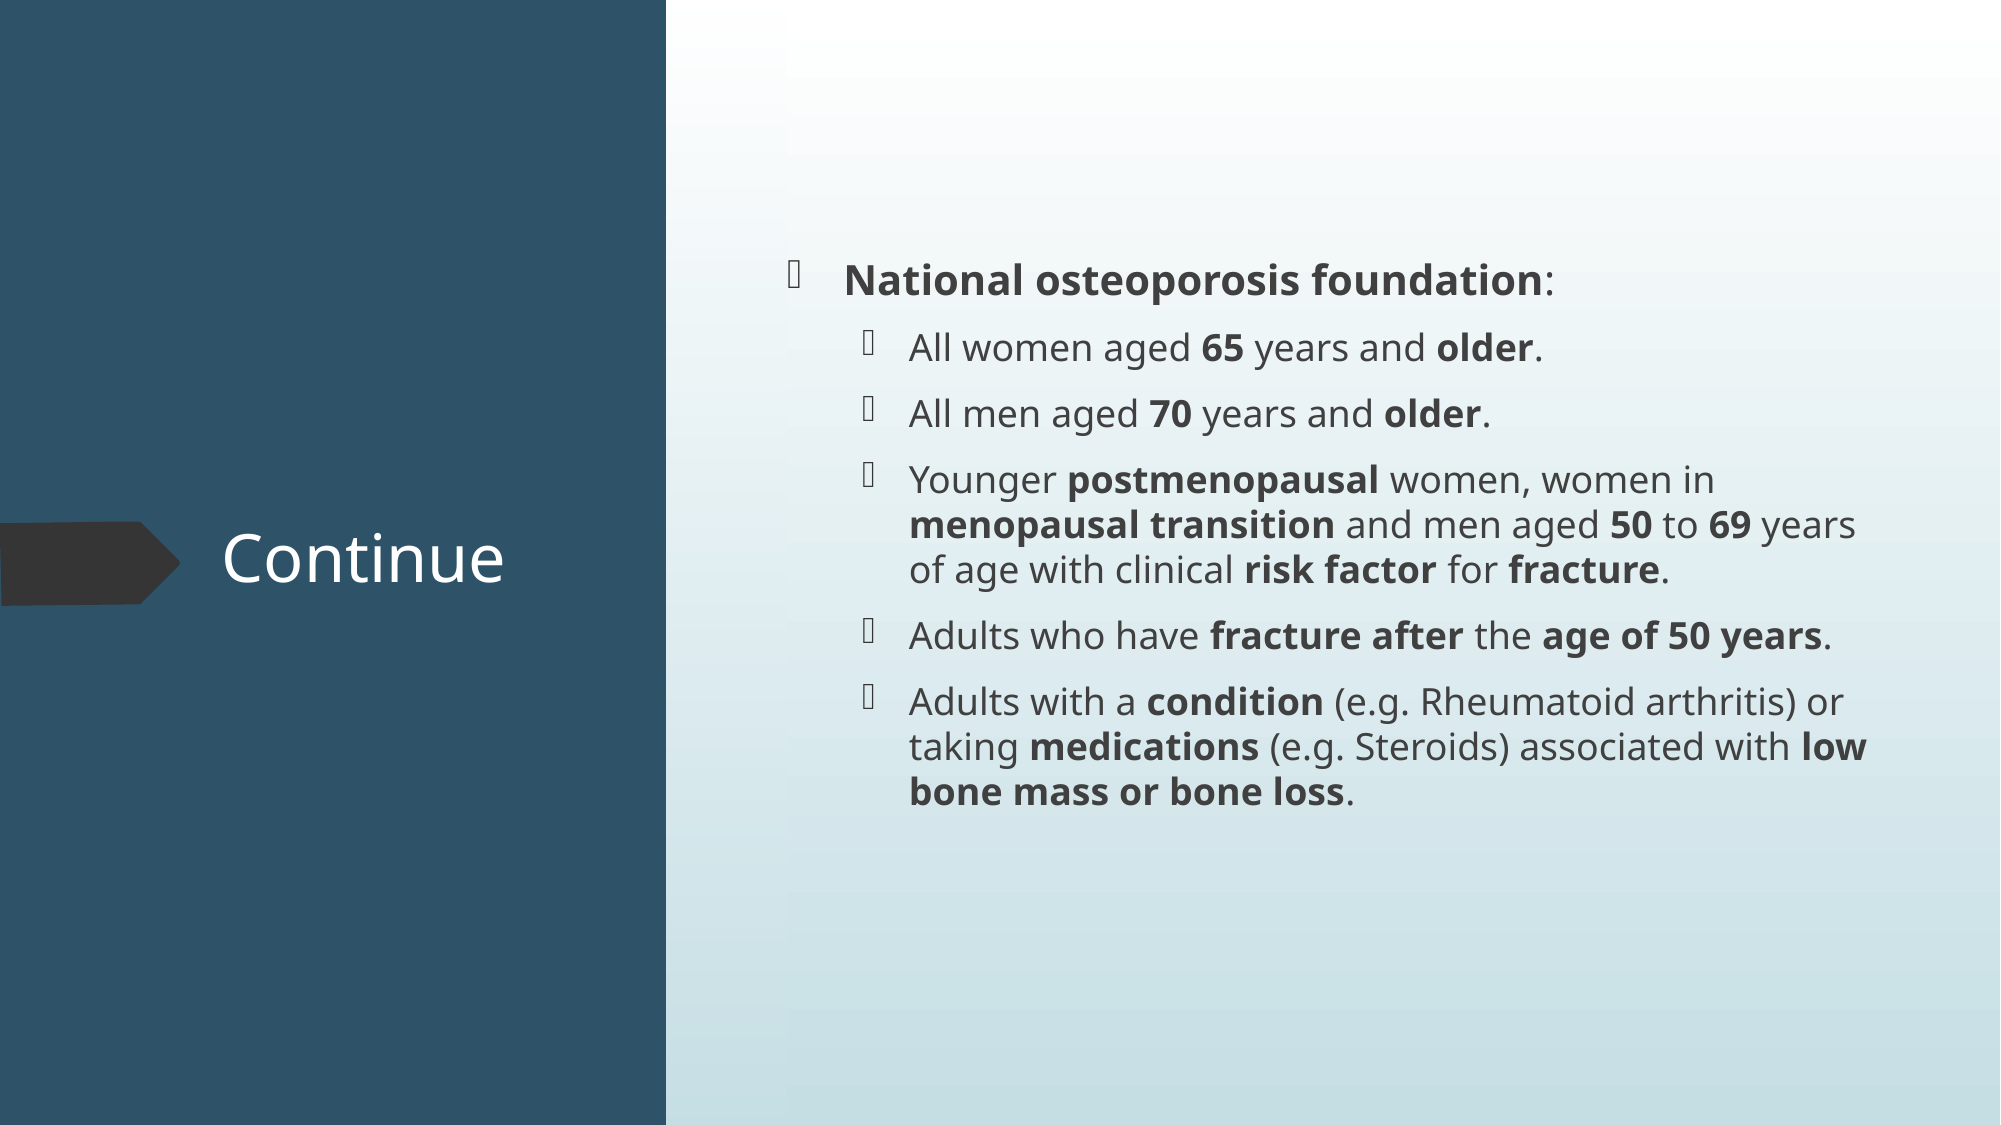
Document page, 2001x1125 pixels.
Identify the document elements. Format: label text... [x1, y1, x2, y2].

text_box [0, 0, 667, 1125]
text_box [0, 521, 181, 606]
title Continue [206, 508, 610, 1006]
text_box [785, 0, 2000, 1125]
list National osteoporosis foundation: All women aged 65 years and older. All men aged 70 years and older. Younger postmenopausal women, women in menopausal transition and men aged 50 to 69 years of age with clinical risk factor for fracture. Adults who have fracture after the age of 50 years. Adults with a condition (e.g. Rheumatoid arthritis) or taking medications (e.g. Steroids) associated with low bone mass or bone loss. [772, 96, 1888, 970]
